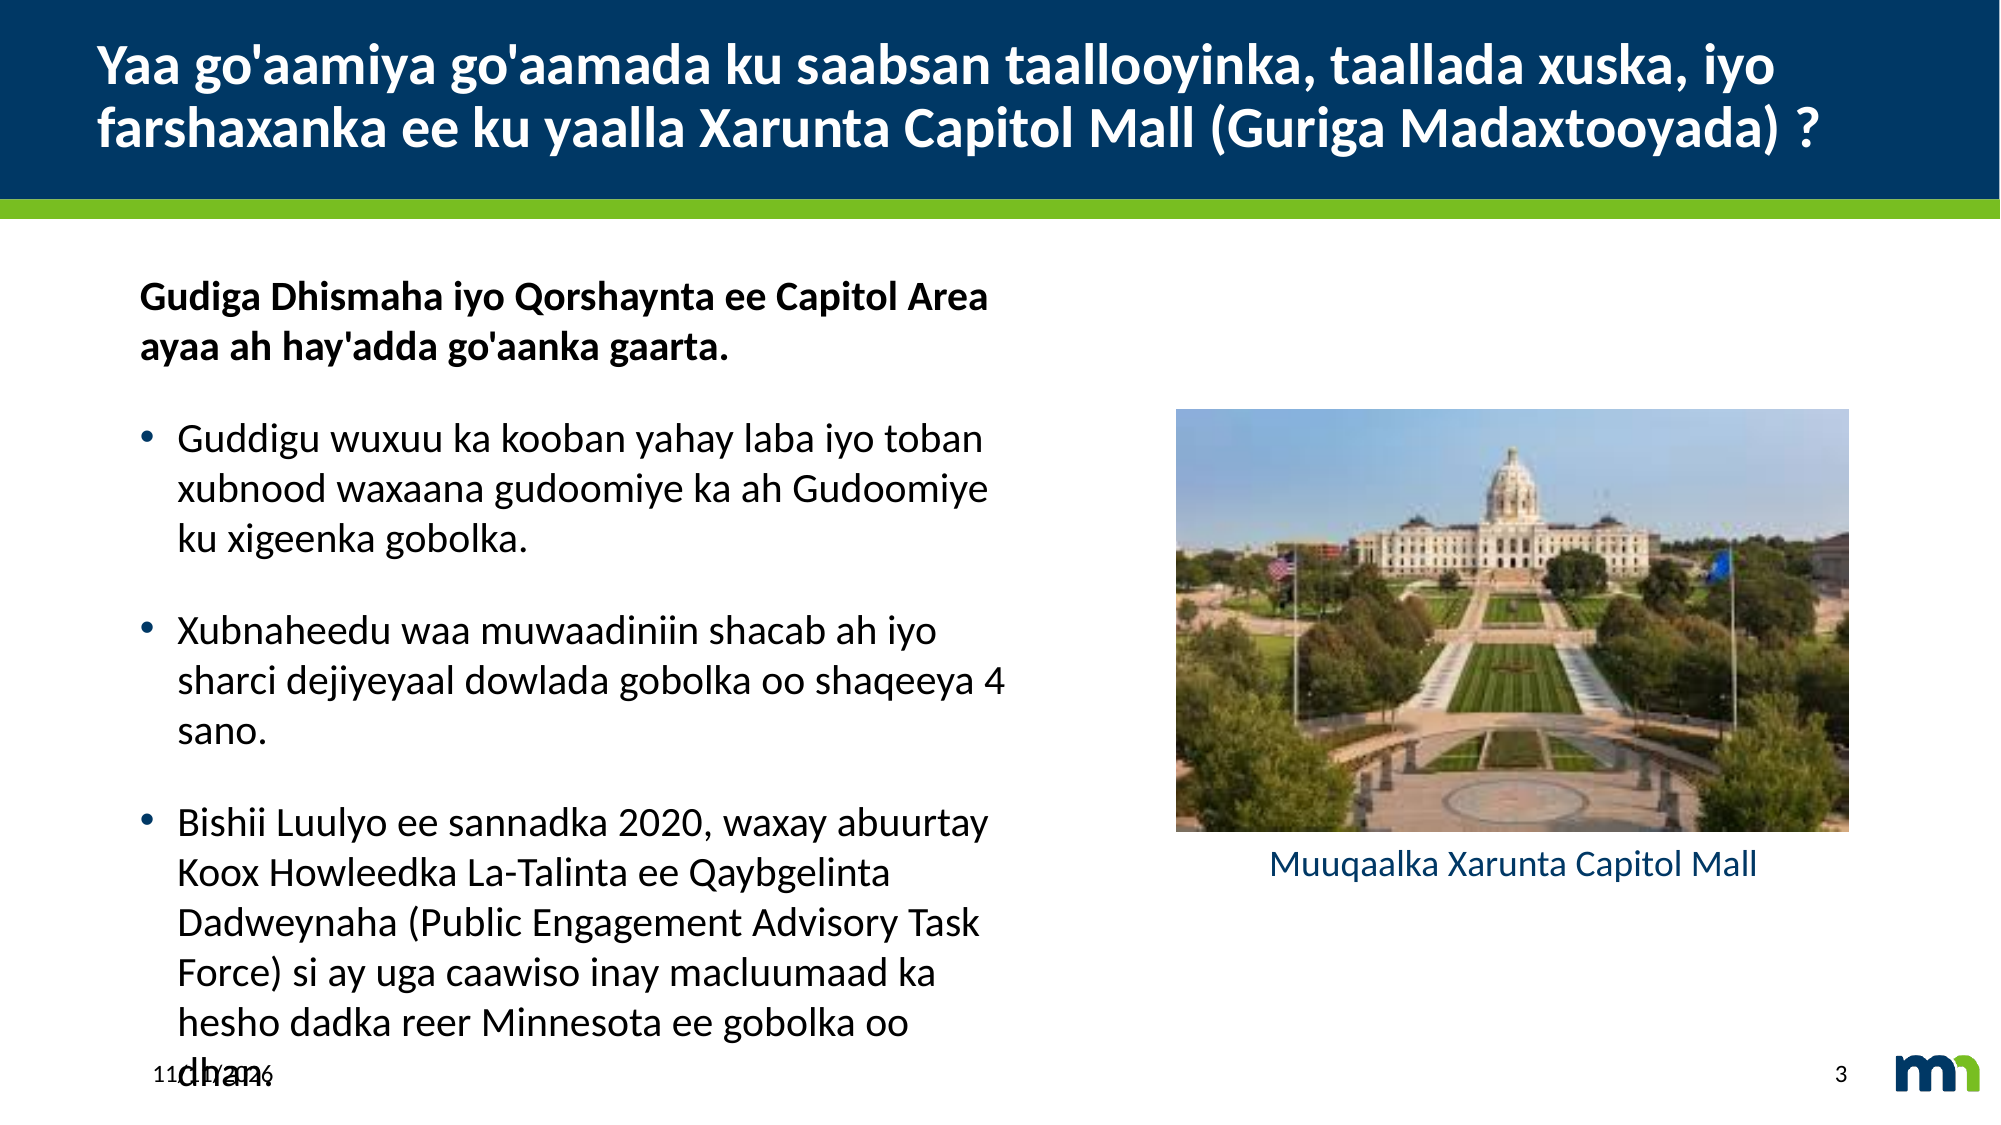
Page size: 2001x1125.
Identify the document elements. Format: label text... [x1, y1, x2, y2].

picture [1895, 1053, 1981, 1092]
slide_number 3 [1622, 1042, 1863, 1103]
title Yaa go'aamiya go'aamada ku saabsan taallooyinka, taallada xuska, iyo farshaxanka ee ku yaalla Xarunta Capitol Mall (Guriga Madaxtooyada) ? [97, 32, 1863, 233]
picture [1176, 408, 1849, 833]
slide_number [137, 1042, 361, 1103]
text_box Muuqaalka Xarunta Capitol Mall [1254, 833, 1849, 892]
list Gudiga Dhismaha iyo Qorshaynta ee Capitol Area ayaa ah hay'adda go'aanka gaarta. Guddigu wuxuu ka kooban yahay laba iyo toban xubnood waxaana gudoomiye ka ah Gudoomiye ku xigeenka gobolka. Xubnaheedu waa muwaadiniin shacab ah iyo sharci dejiyeyaal dowlada gobolka oo shaqeeya 4 sano. Bishii Luulyo ee sannadka 2020, waxay abuurtay Koox Howleedka La-Talinta ee Qaybgelinta Dadweynaha (Public Engagement Advisory Task Force) si ay uga caawiso inay macluumaad ka hesho dadka reer Minnesota ee gobolka oo dhan. [124, 261, 1031, 1043]
